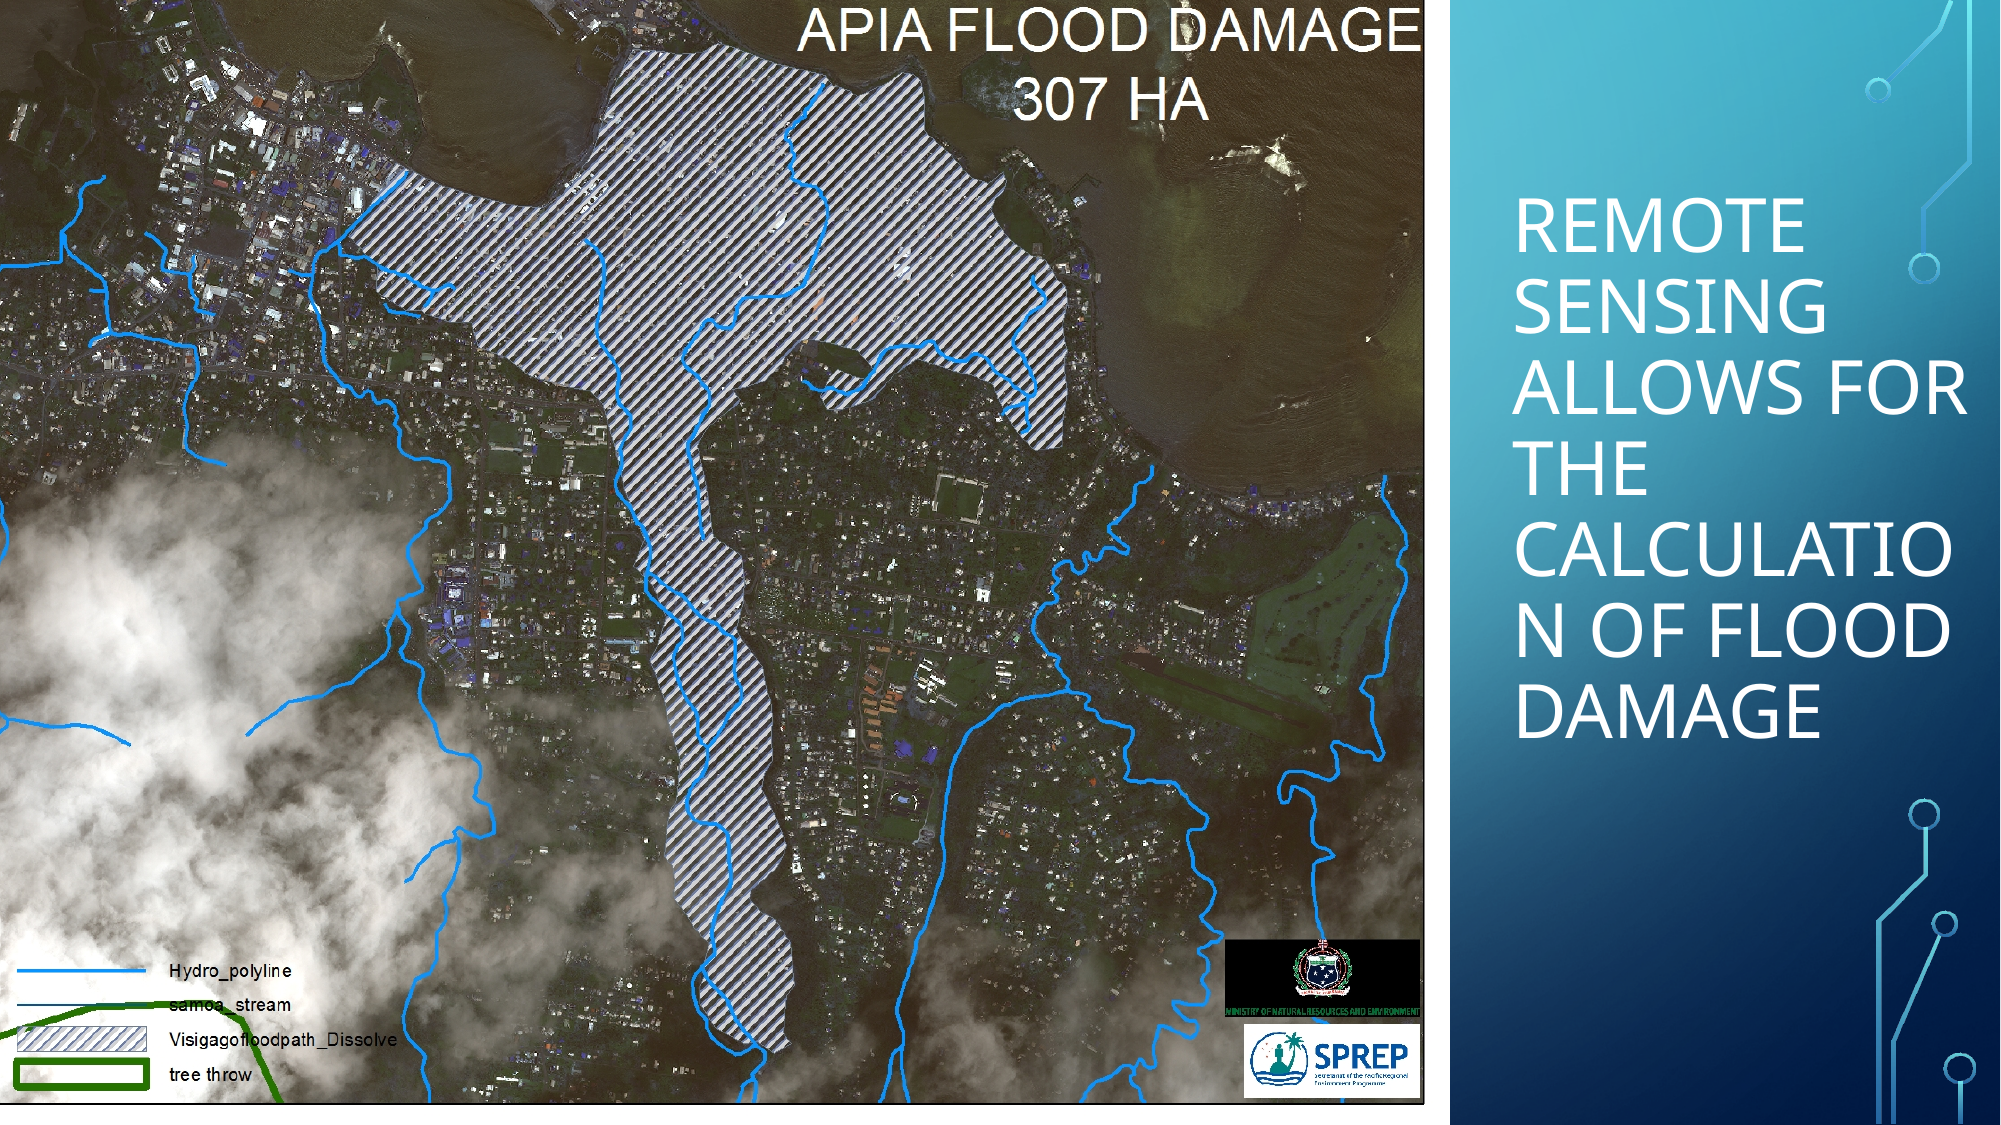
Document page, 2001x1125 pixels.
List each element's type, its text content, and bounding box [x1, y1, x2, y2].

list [0, 0, 1450, 1125]
title Remote sensing AllowS for the calculation of flood damage [1497, 101, 2000, 841]
